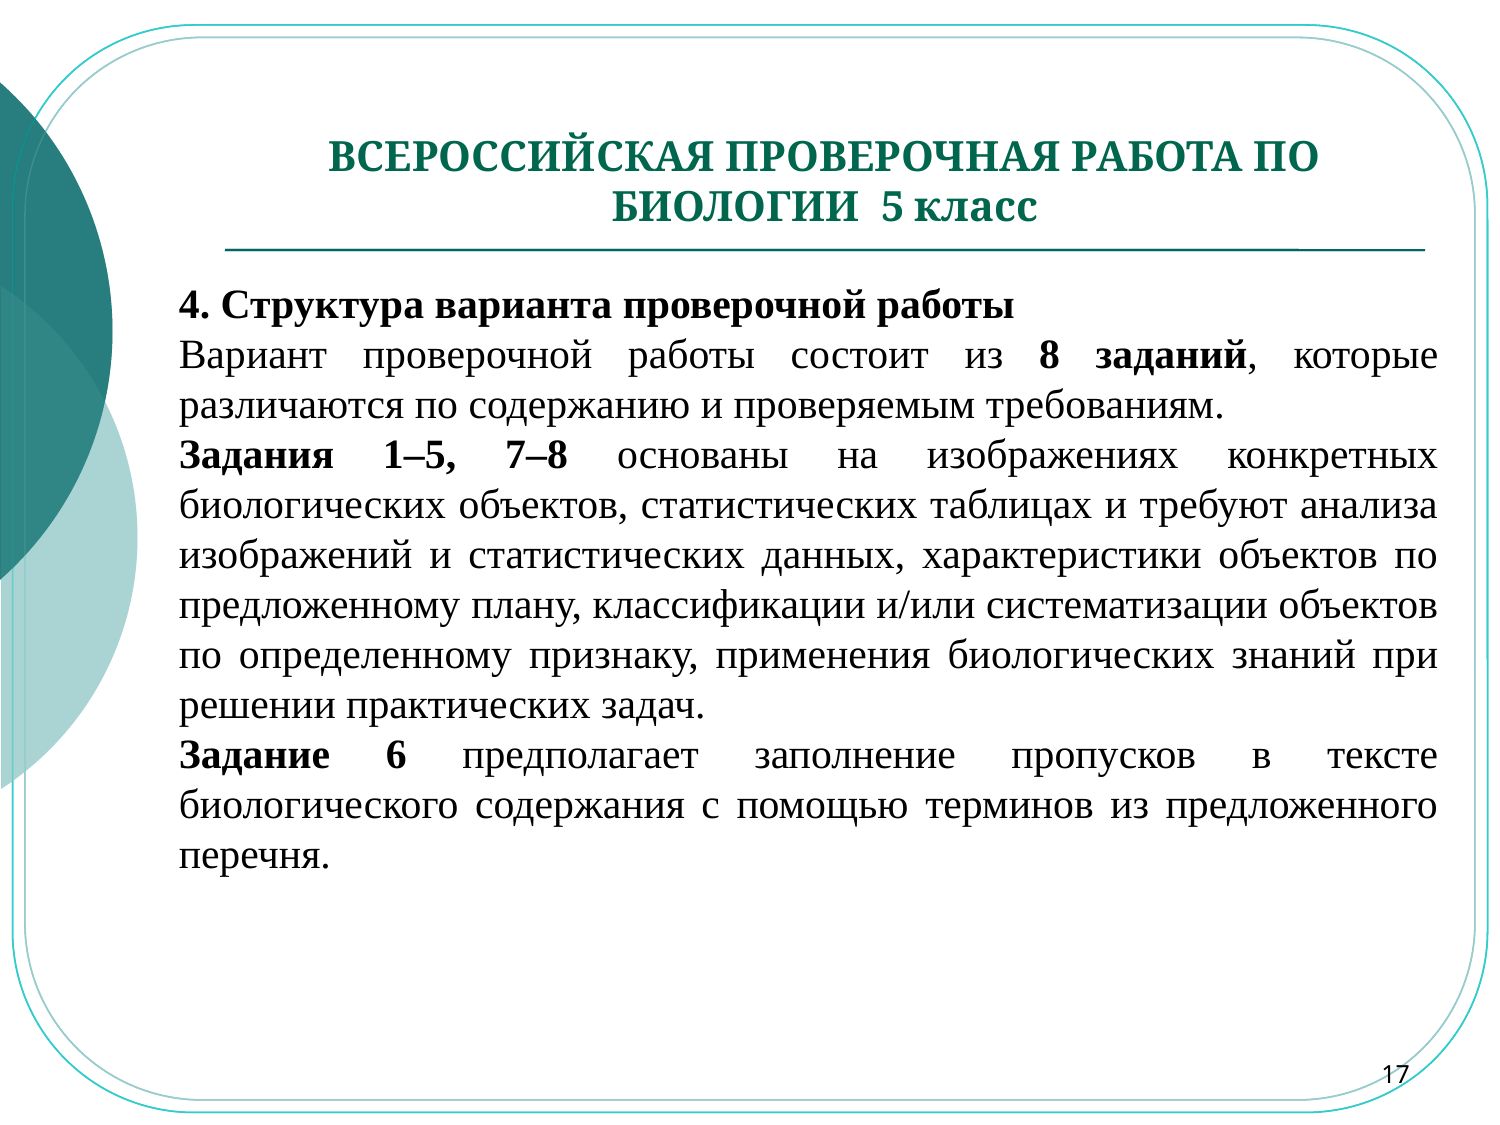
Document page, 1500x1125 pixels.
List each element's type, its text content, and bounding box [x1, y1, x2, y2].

text_box 4. Структура варианта проверочной работы Вариант проверочной работы состоит из 8 заданий, которые различаются по содержанию и проверяемым требованиям. Задания 1–5, 7–8 основаны на изображениях конкретных биологических объектов, статистических таблицах и требуют анализа изображений и статистических данных, характеристики объектов по предложенному плану, классификации и/или систематизации объектов по определенному признаку, применения биологических знаний при решении практических задач. Задание 6 предполагает заполнение пропусков в тексте биологического содержания с помощью терминов из предложенного перечня. [163, 269, 1453, 935]
title ВСЕРОССИЙСКАЯ ПРОВЕРОЧНАЯ РАБОТА ПО БИОЛОГИИ 5 класс [224, 49, 1425, 238]
slide_number 17 [1074, 1024, 1426, 1101]
